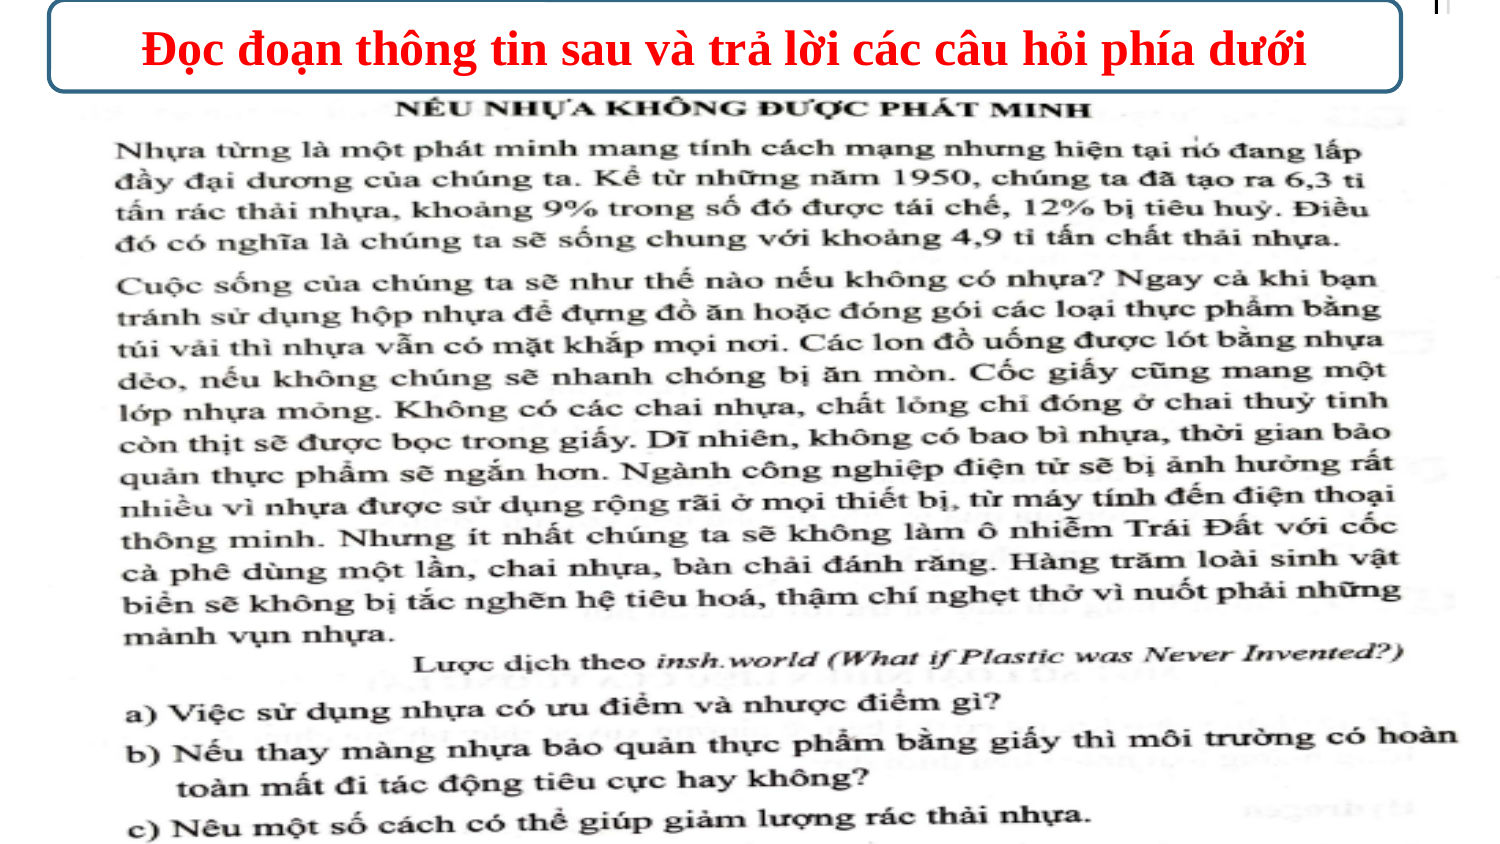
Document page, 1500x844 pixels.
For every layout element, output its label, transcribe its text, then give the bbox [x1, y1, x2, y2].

picture [48, 14, 1500, 844]
text_box Đọc đoạn thông tin sau và trả lời các câu hỏi phía dưới [46, 0, 1403, 14]
